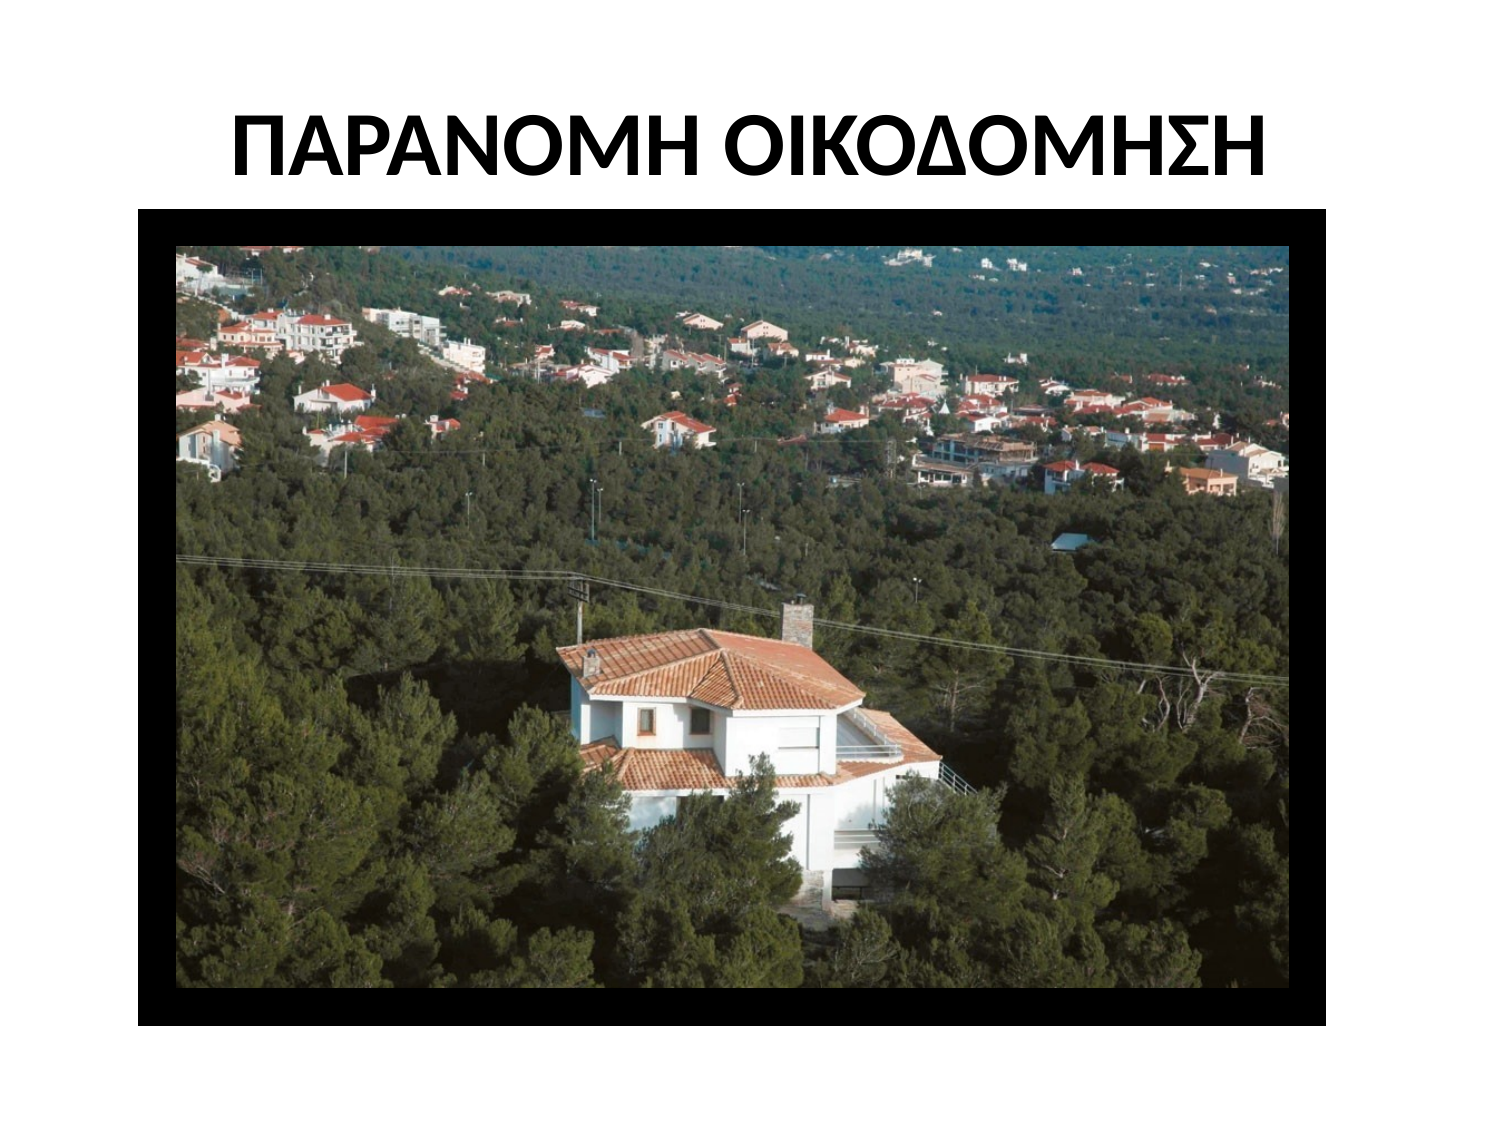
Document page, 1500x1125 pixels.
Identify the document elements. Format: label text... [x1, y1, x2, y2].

title ΠΑΡΑΝΟΜΗ ΟΙΚΟΔΟΜΗΣΗ [75, 45, 1425, 233]
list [175, 245, 1290, 989]
